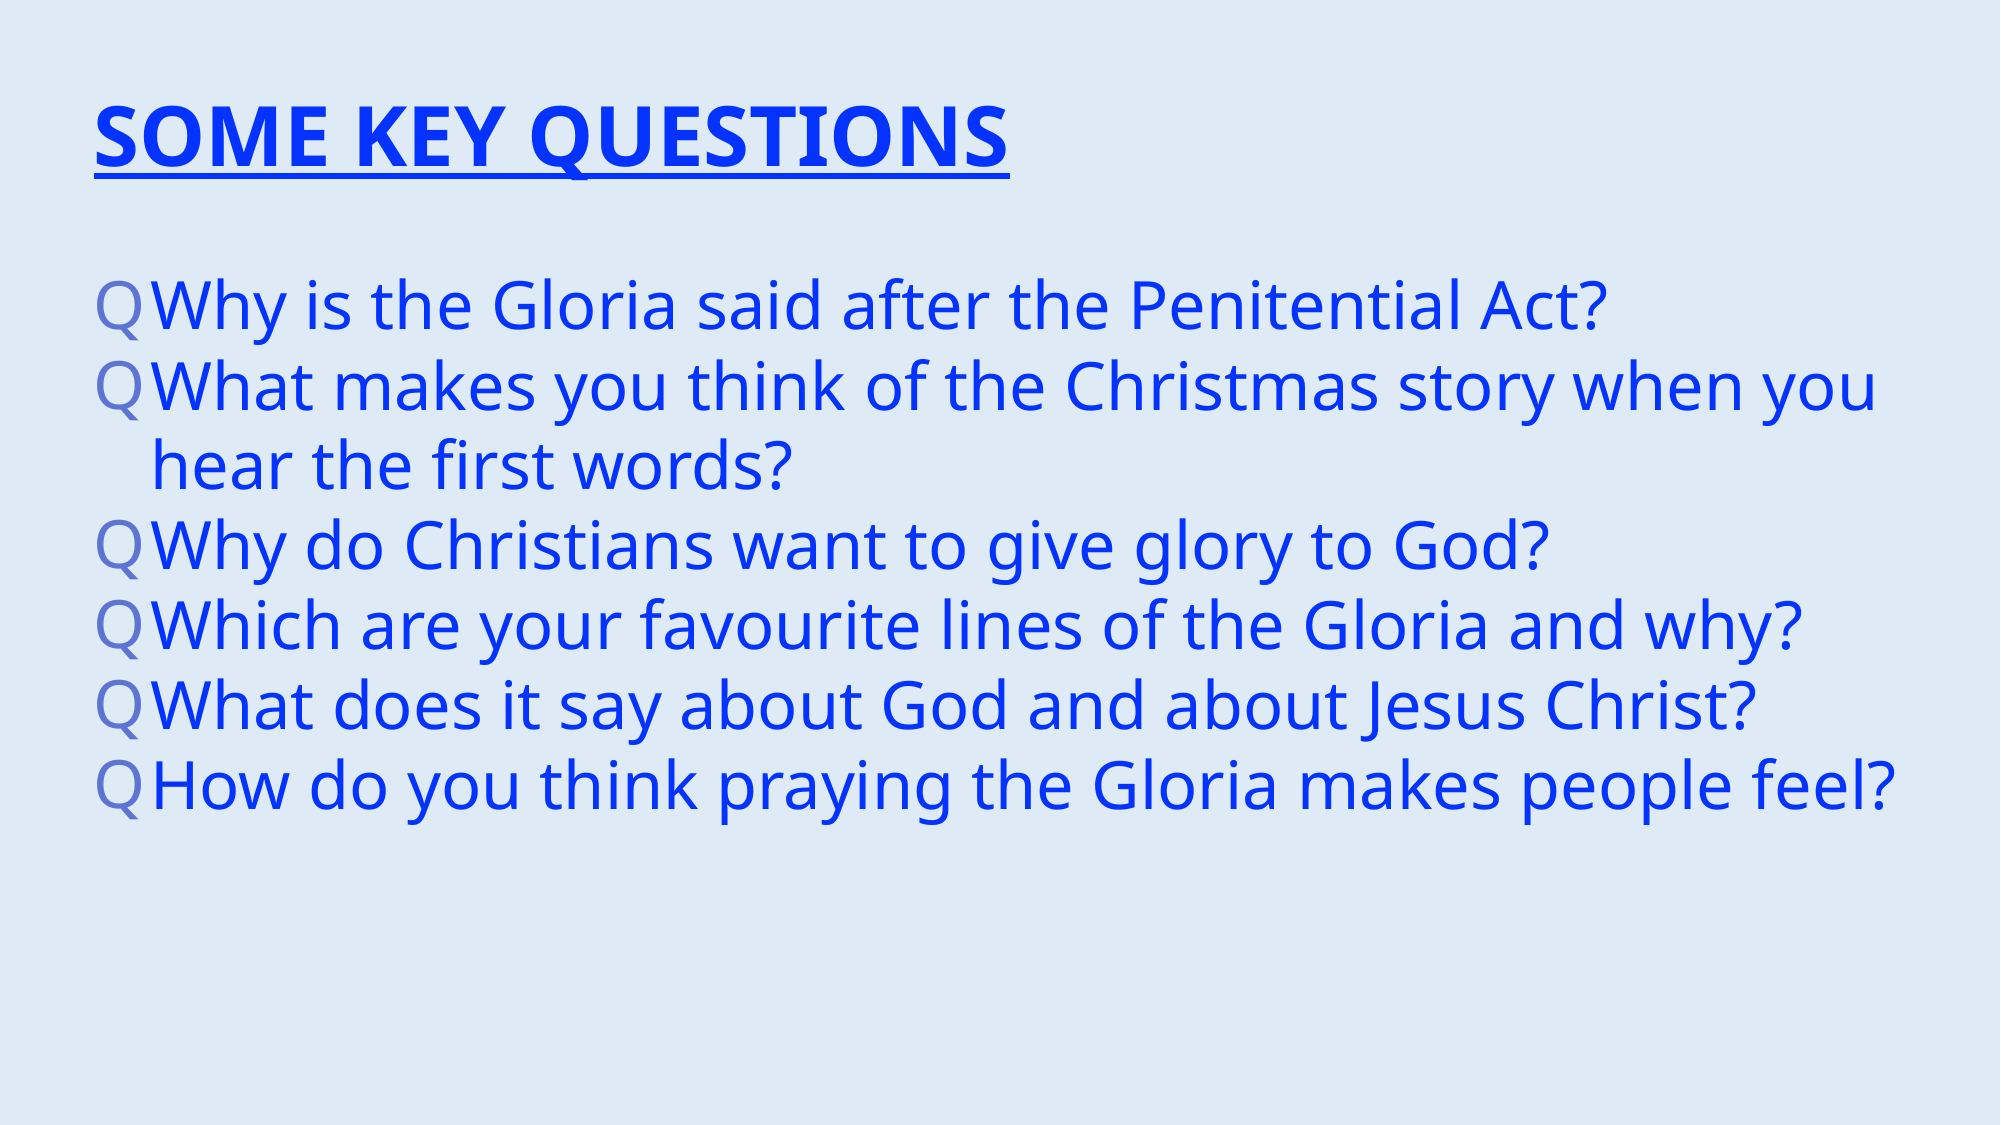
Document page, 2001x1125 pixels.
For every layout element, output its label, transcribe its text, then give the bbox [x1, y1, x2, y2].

text_box SOME KEY QUESTIONS Why is the Gloria said after the Penitential Act? What makes you think of the Christmas story when you hear the first words? Why do Christians want to give glory to God? Which are your favourite lines of the Gloria and why? What does it say about God and about Jesus Christ? How do you think praying the Gloria makes people feel? [79, 76, 1968, 831]
